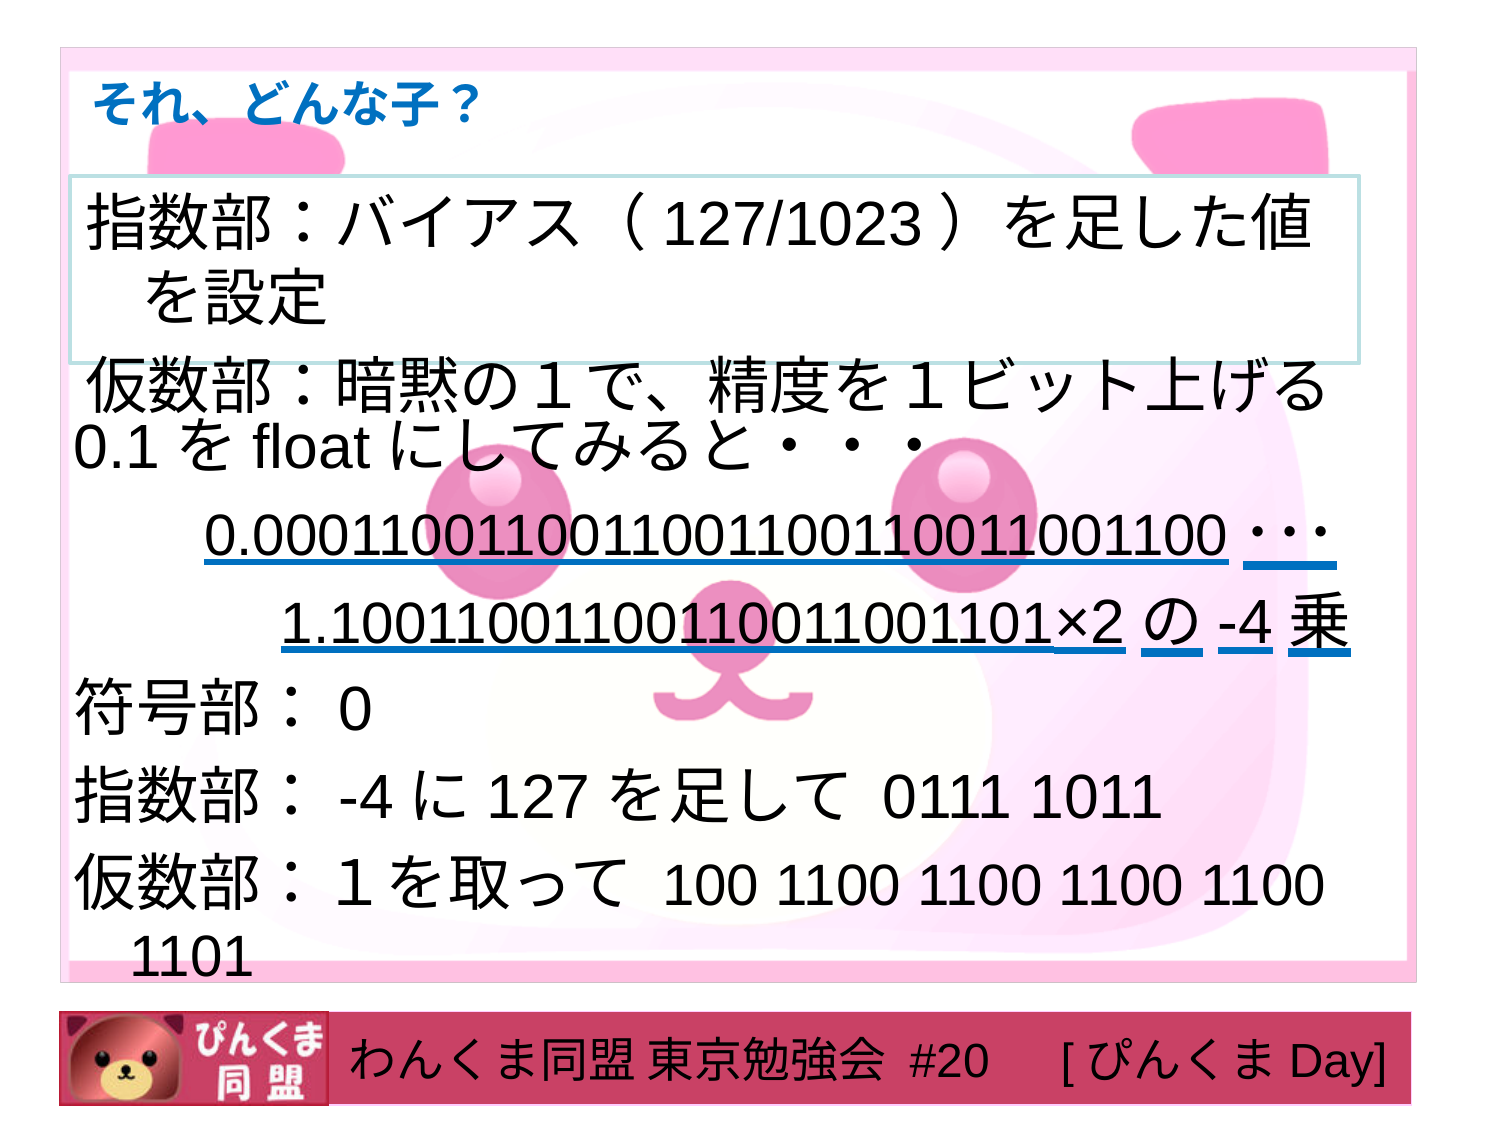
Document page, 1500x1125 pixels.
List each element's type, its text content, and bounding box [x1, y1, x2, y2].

text_box 0.1をfloatにしてみると・・・ 0.0001100110011001100110011001100･･･ 1.10011001100110011001101×2の-4乗 符号部：0 指数部：-4に127を足して 0111 1011 仮数部：１を取って 100 1100 1100 1100 1100 1101 [58, 398, 1430, 938]
picture [59, 1011, 329, 1106]
table_cell 99.9990463 [59, 938, 1418, 984]
table_cell 99.9990463 [59, 46, 1418, 398]
text_box 指数部：バイアス（127/1023）を足した値を設定 仮数部：暗黙の１で、精度を１ビット上げる [68, 174, 1361, 365]
title それ、どんな子？ [74, 44, 1426, 162]
